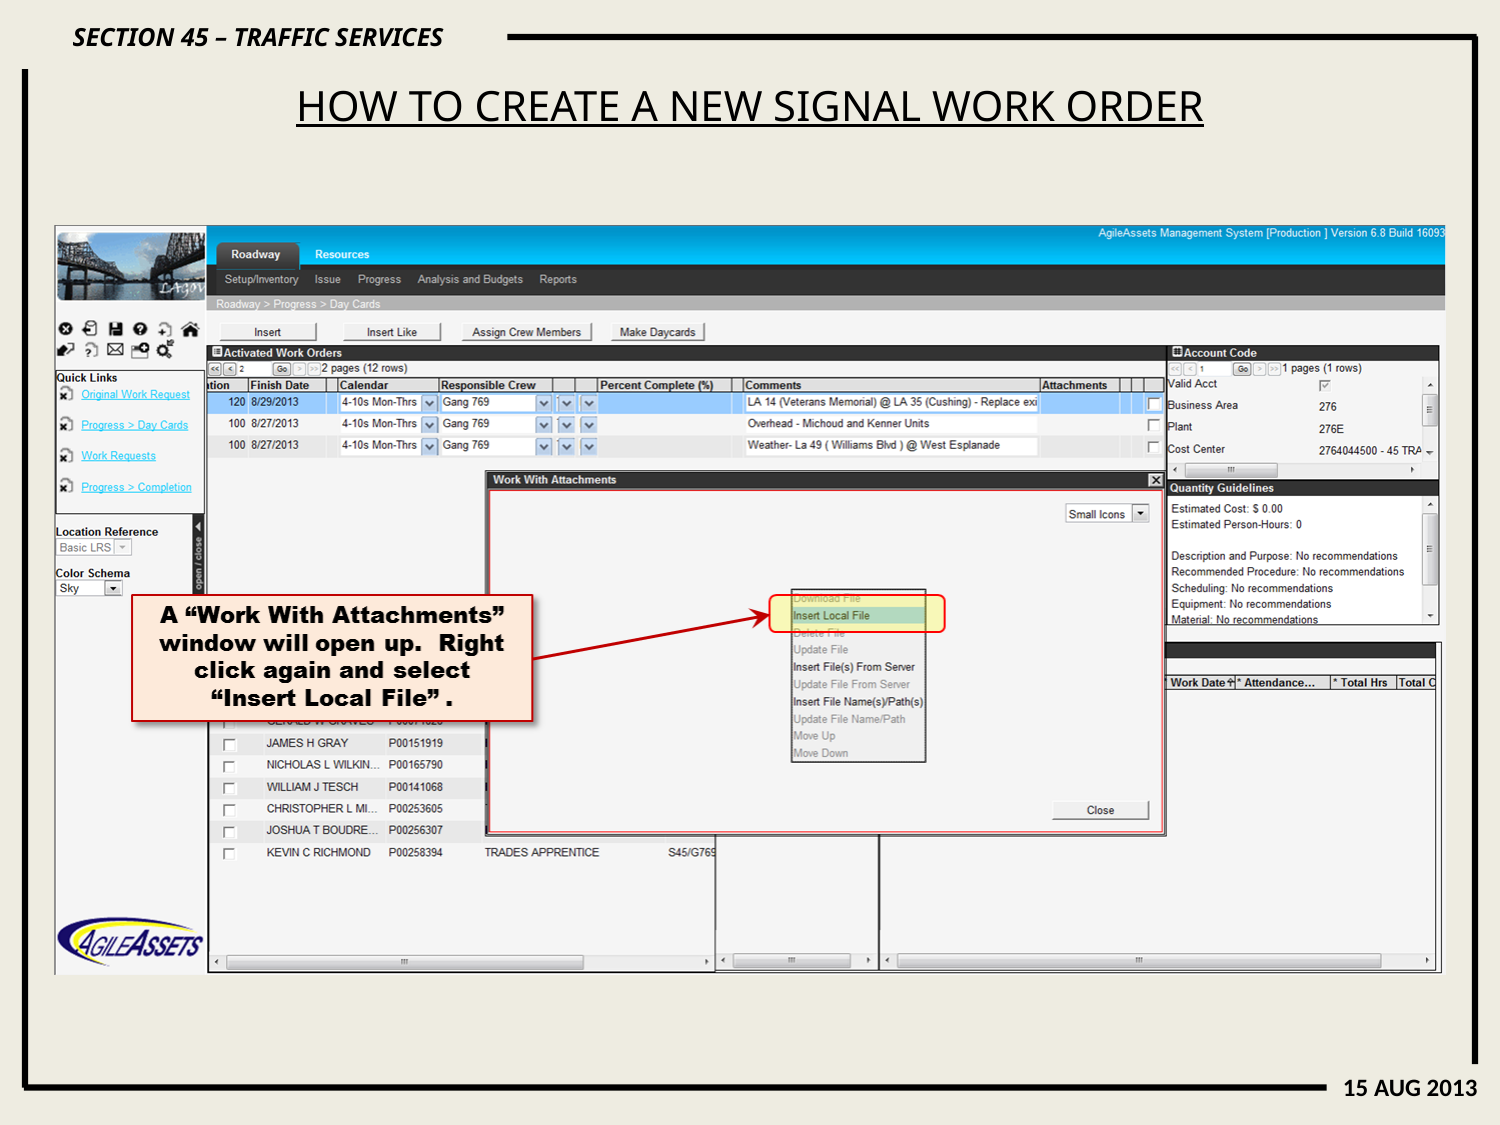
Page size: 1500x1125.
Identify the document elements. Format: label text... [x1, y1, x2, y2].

text_box HOW TO CREATE A NEW SIGNAL WORK ORDER [12, 71, 1488, 137]
picture [1289, 231, 1299, 236]
picture [1161, 229, 1188, 236]
picture [324, 253, 336, 258]
picture [340, 253, 350, 258]
picture [54, 224, 1446, 976]
picture [1205, 230, 1221, 236]
picture [1104, 229, 1125, 239]
picture [1191, 232, 1200, 237]
picture [1249, 231, 1259, 236]
picture [358, 253, 369, 258]
